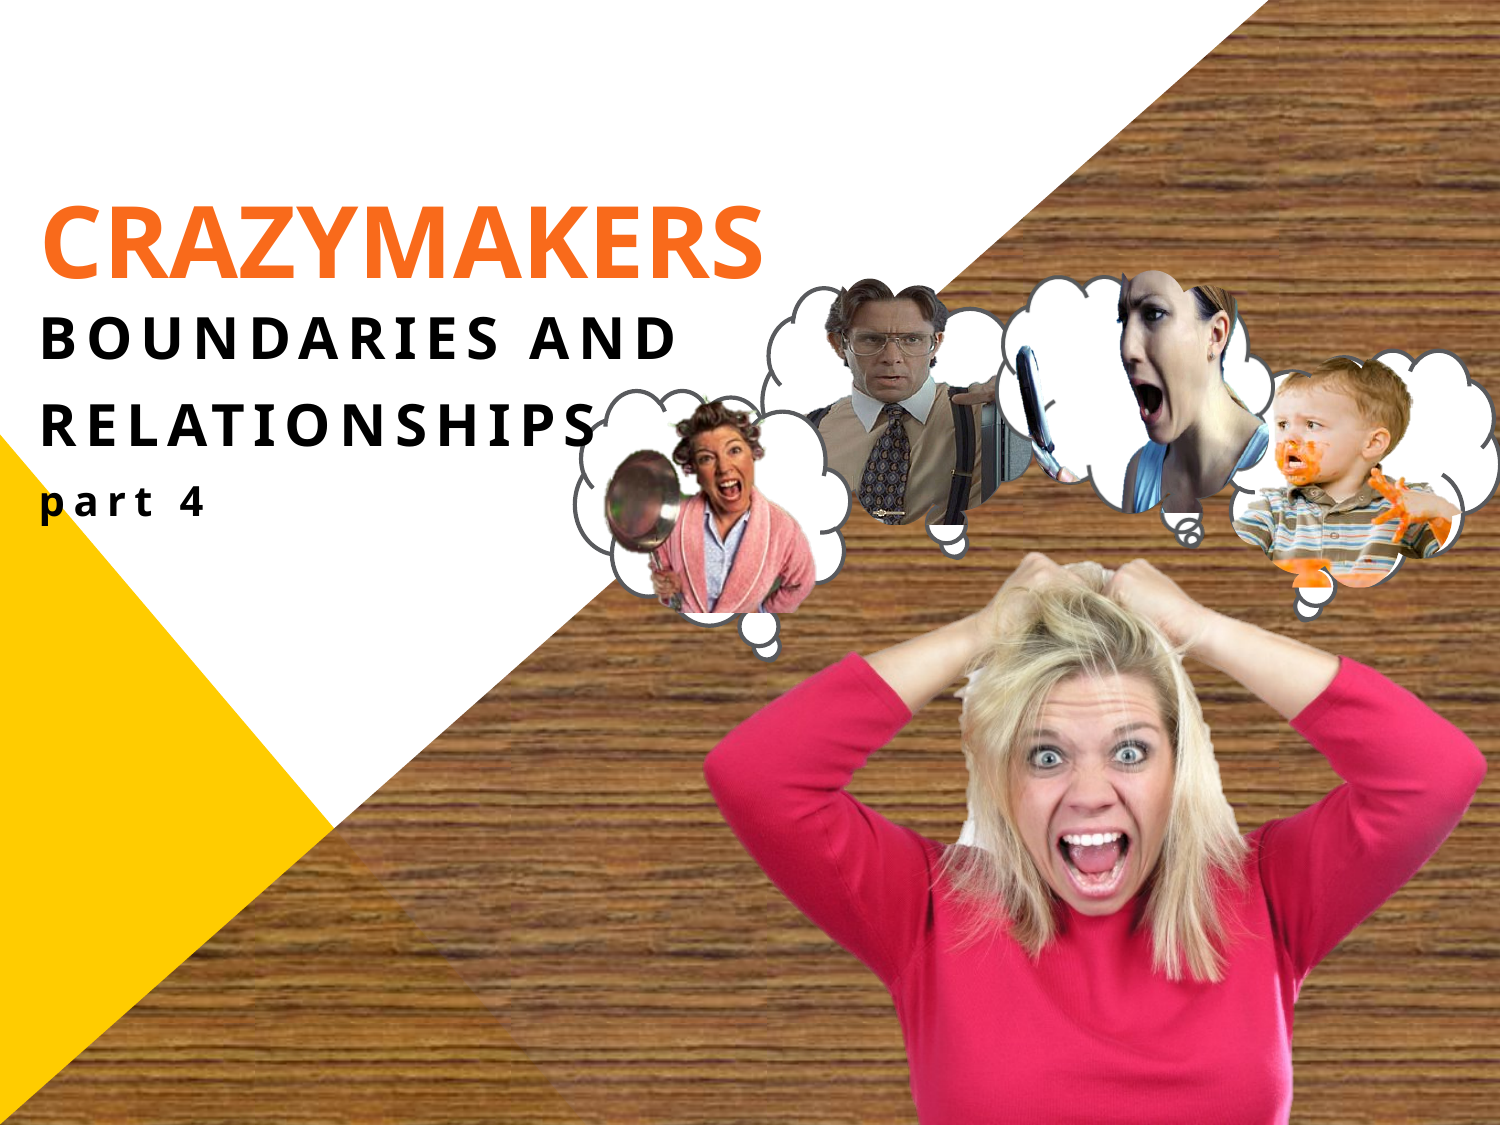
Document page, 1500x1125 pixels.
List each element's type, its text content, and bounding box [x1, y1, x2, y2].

picture [0, 0, 1500, 1125]
subtitle Boundaries and relationships part 4 [23, 299, 1092, 388]
title CRAZYMAKERS [24, 37, 952, 299]
